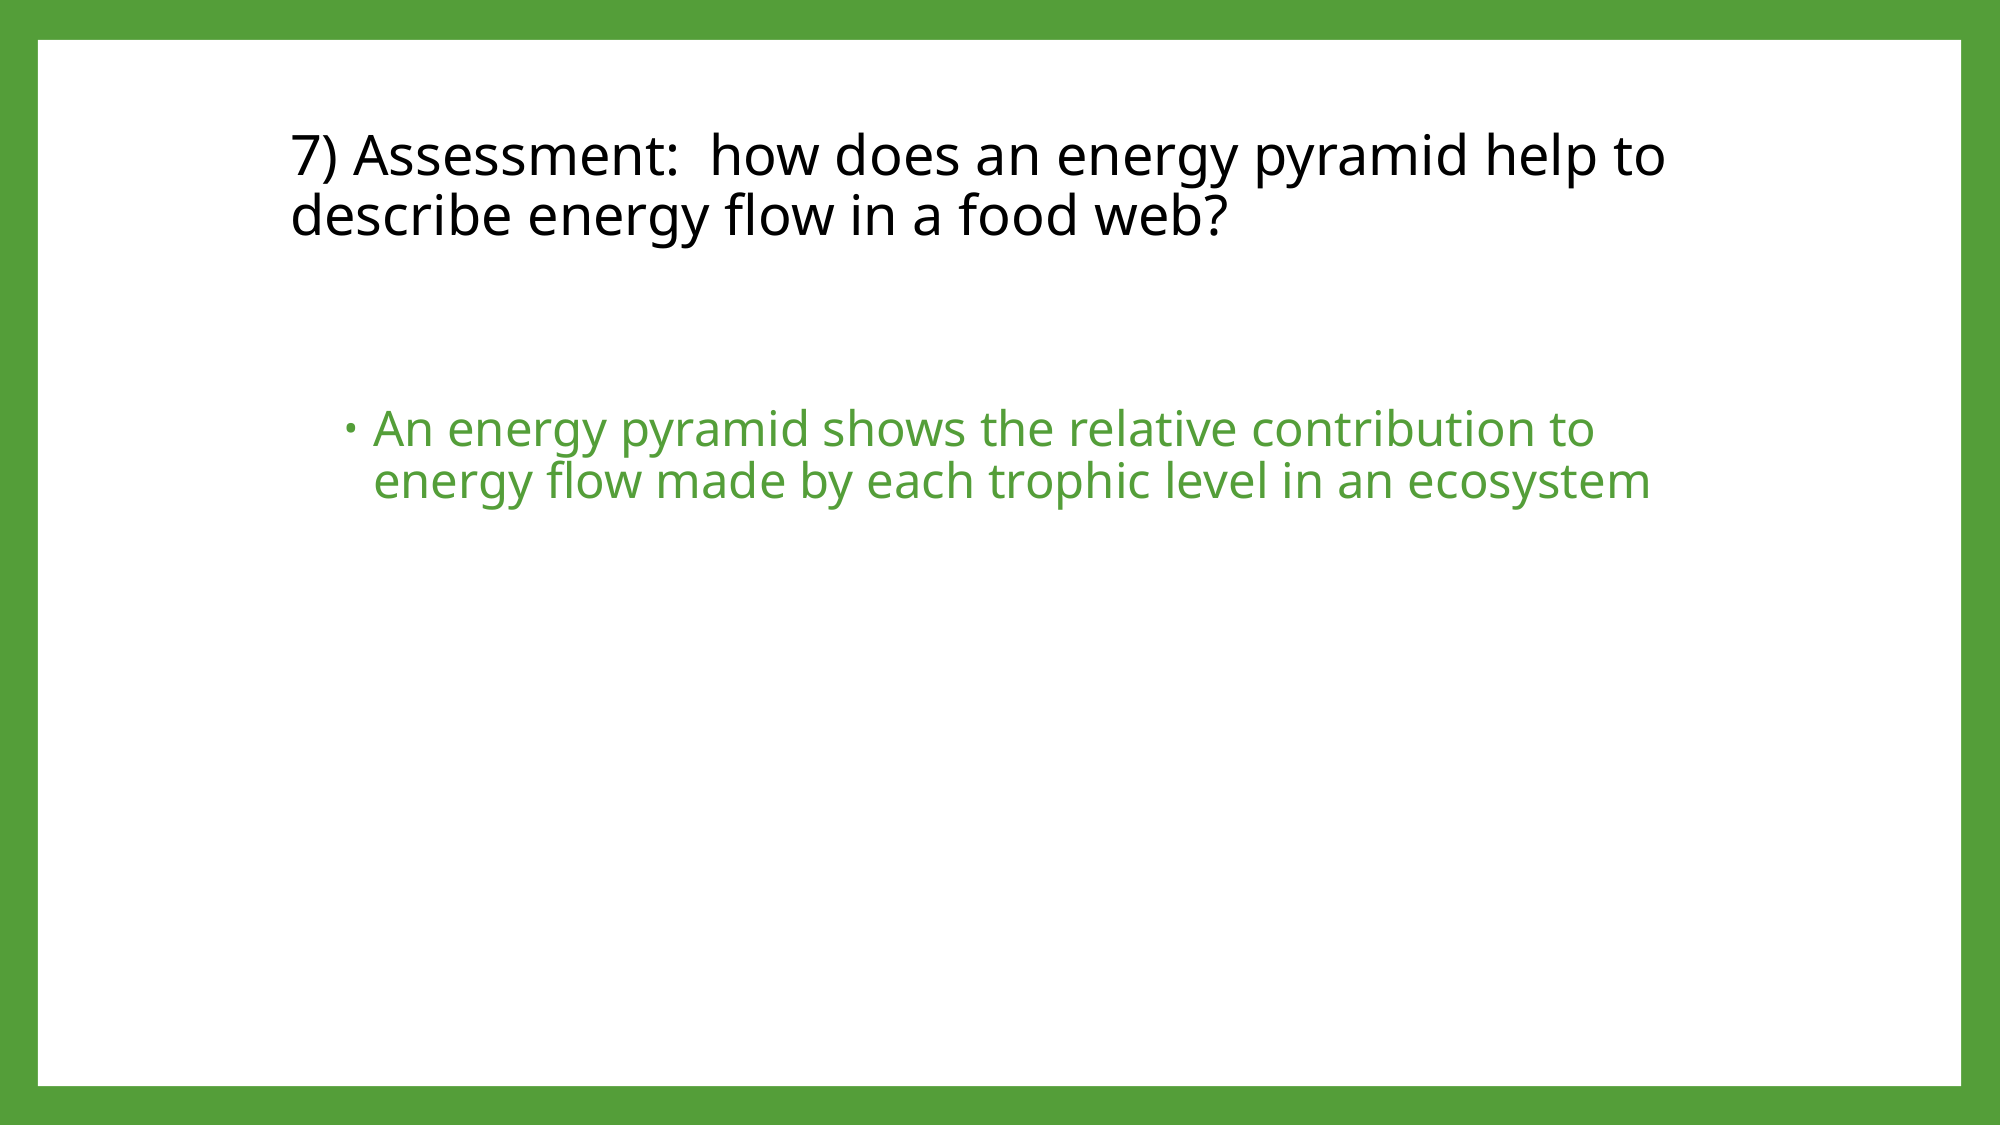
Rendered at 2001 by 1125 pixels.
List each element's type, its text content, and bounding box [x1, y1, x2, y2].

list An energy pyramid shows the relative contribution to energy flow made by each trophic level in an ecosystem [321, 396, 1684, 533]
title 7) Assessment: how does an energy pyramid help to describe energy flow in a food web? [275, 119, 1700, 256]
